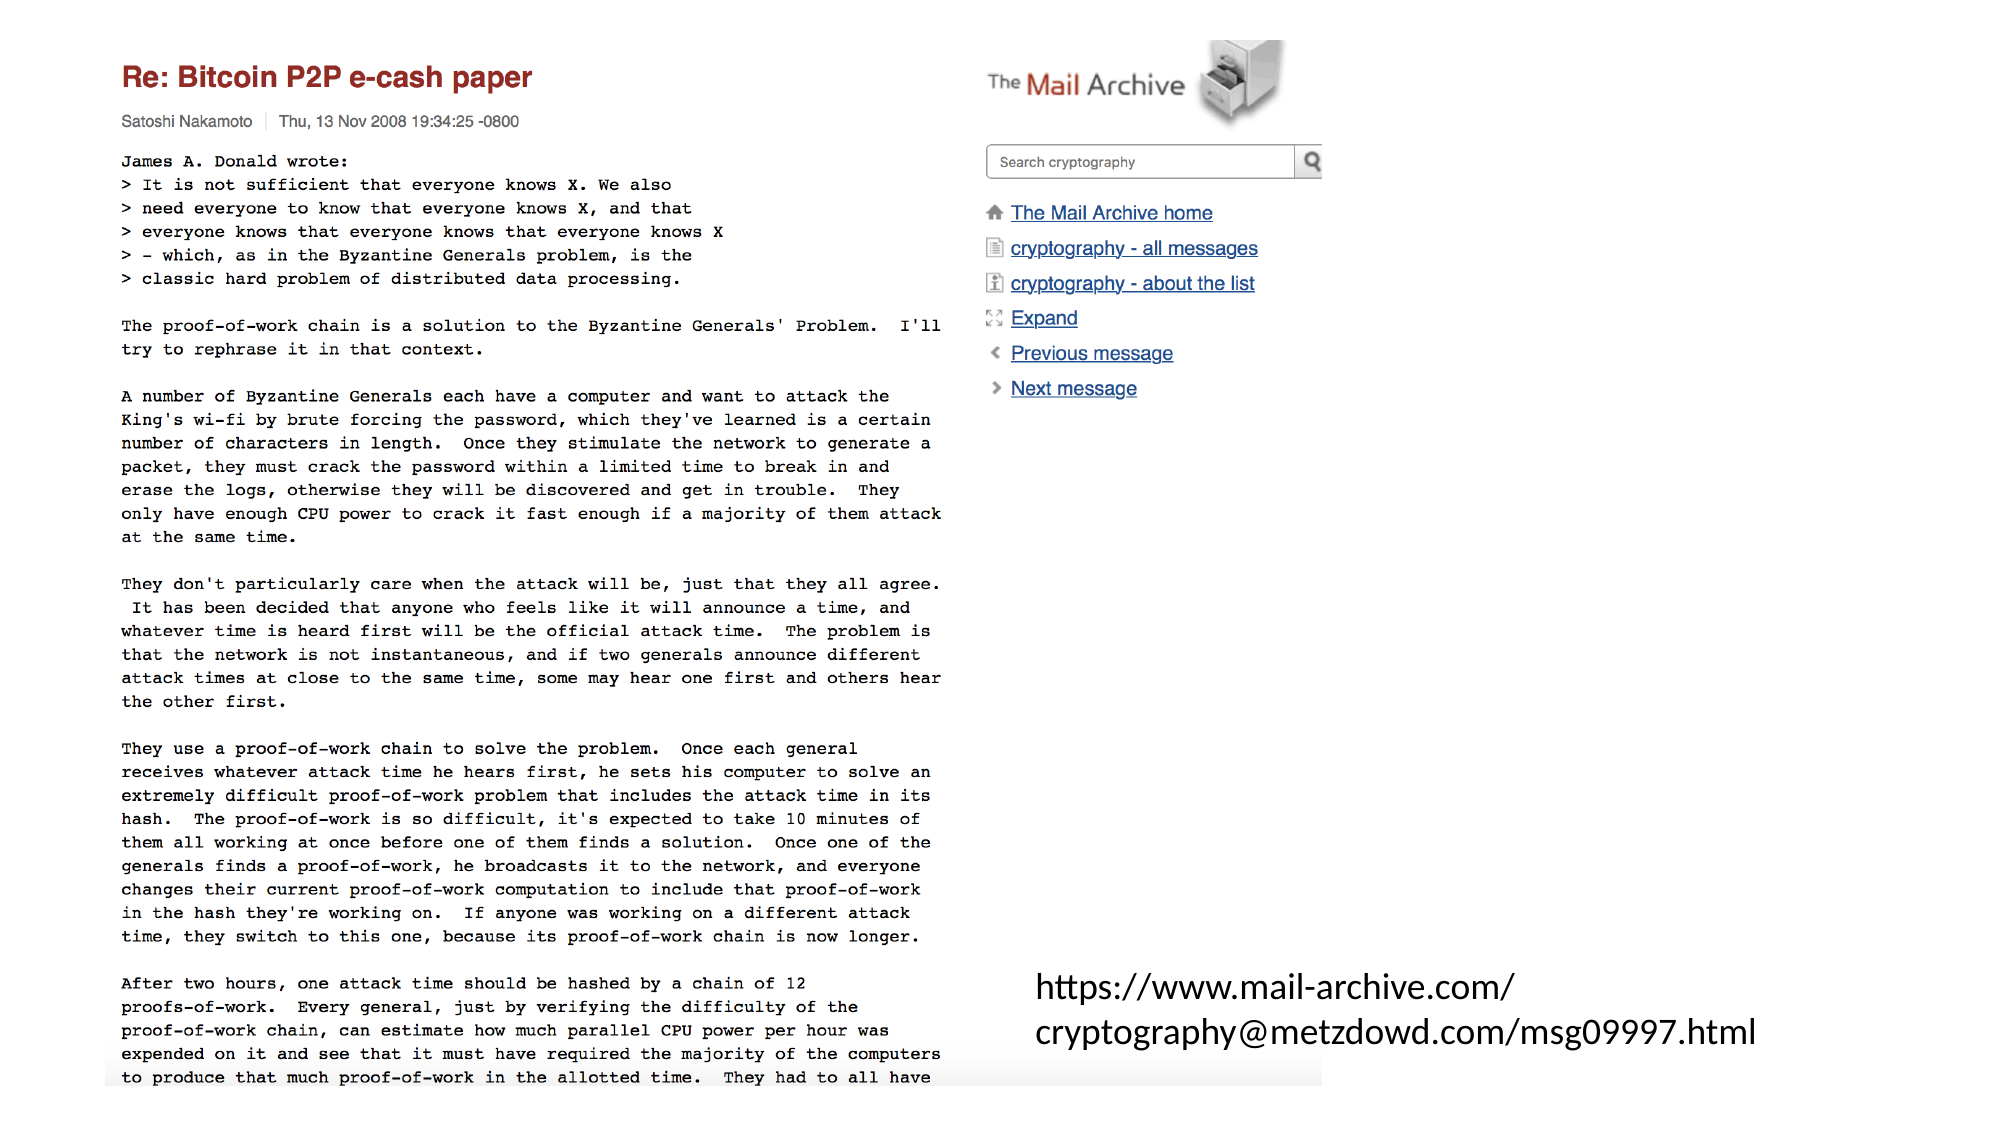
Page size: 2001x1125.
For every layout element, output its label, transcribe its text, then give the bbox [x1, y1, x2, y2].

text_box https://www.mail-archive.com/cryptography@metzdowd.com/msg09997.html [1322, 955, 2000, 1060]
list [104, 40, 1322, 1086]
